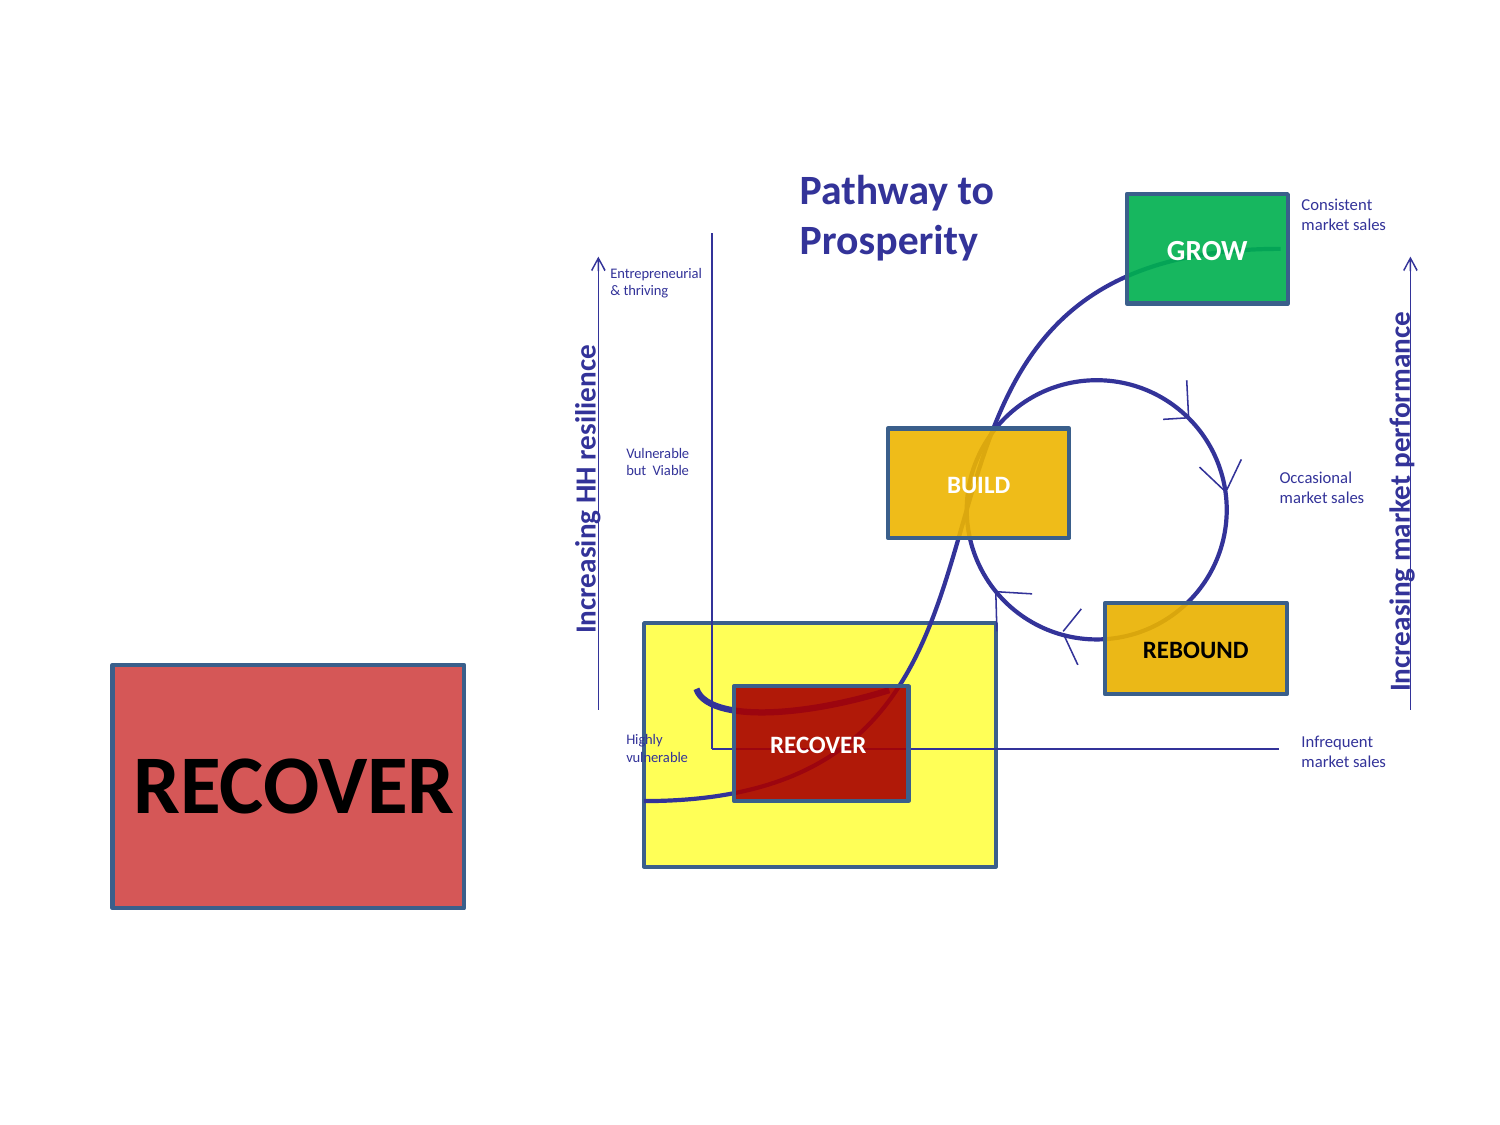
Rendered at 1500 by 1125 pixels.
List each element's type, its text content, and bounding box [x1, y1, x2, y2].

title RECOVER [118, 722, 1394, 947]
text_box [642, 810, 998, 869]
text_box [558, 154, 1424, 802]
text_box [110, 663, 466, 910]
